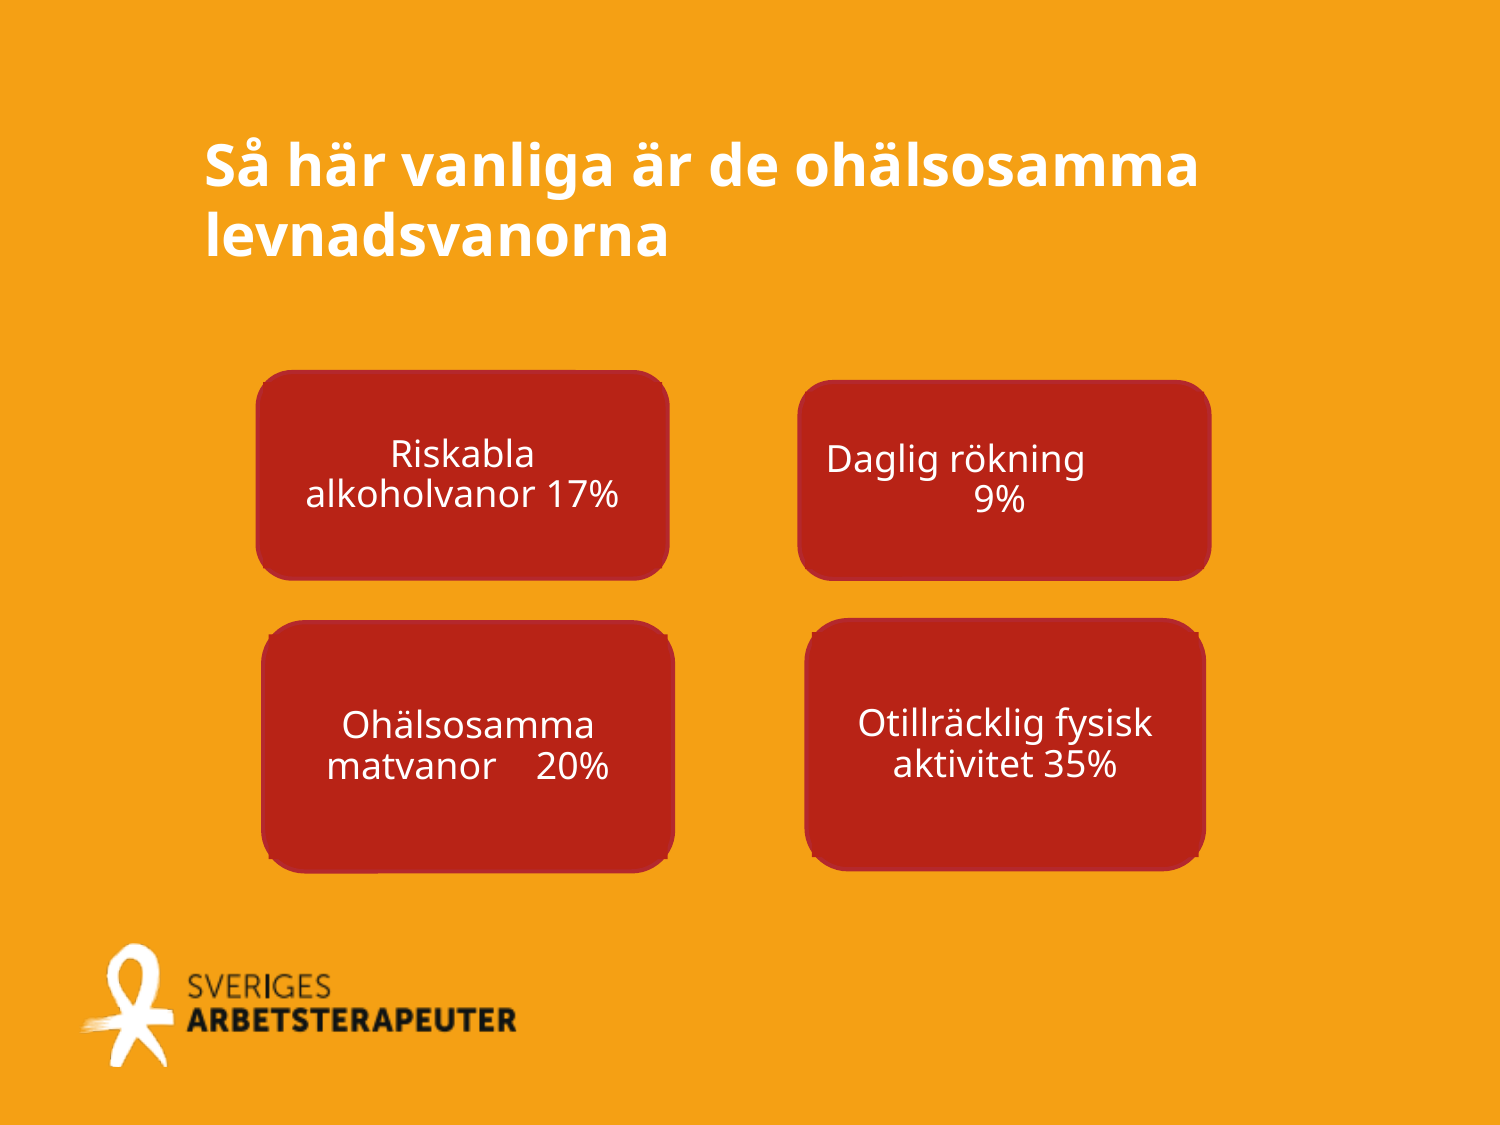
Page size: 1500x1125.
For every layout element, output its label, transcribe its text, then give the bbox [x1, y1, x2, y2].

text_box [806, 619, 1205, 870]
subtitle Så här vanliga är de ohälsosamma levnadsvanorna [189, 120, 1342, 908]
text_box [262, 621, 674, 872]
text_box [257, 371, 668, 579]
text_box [799, 381, 1210, 580]
